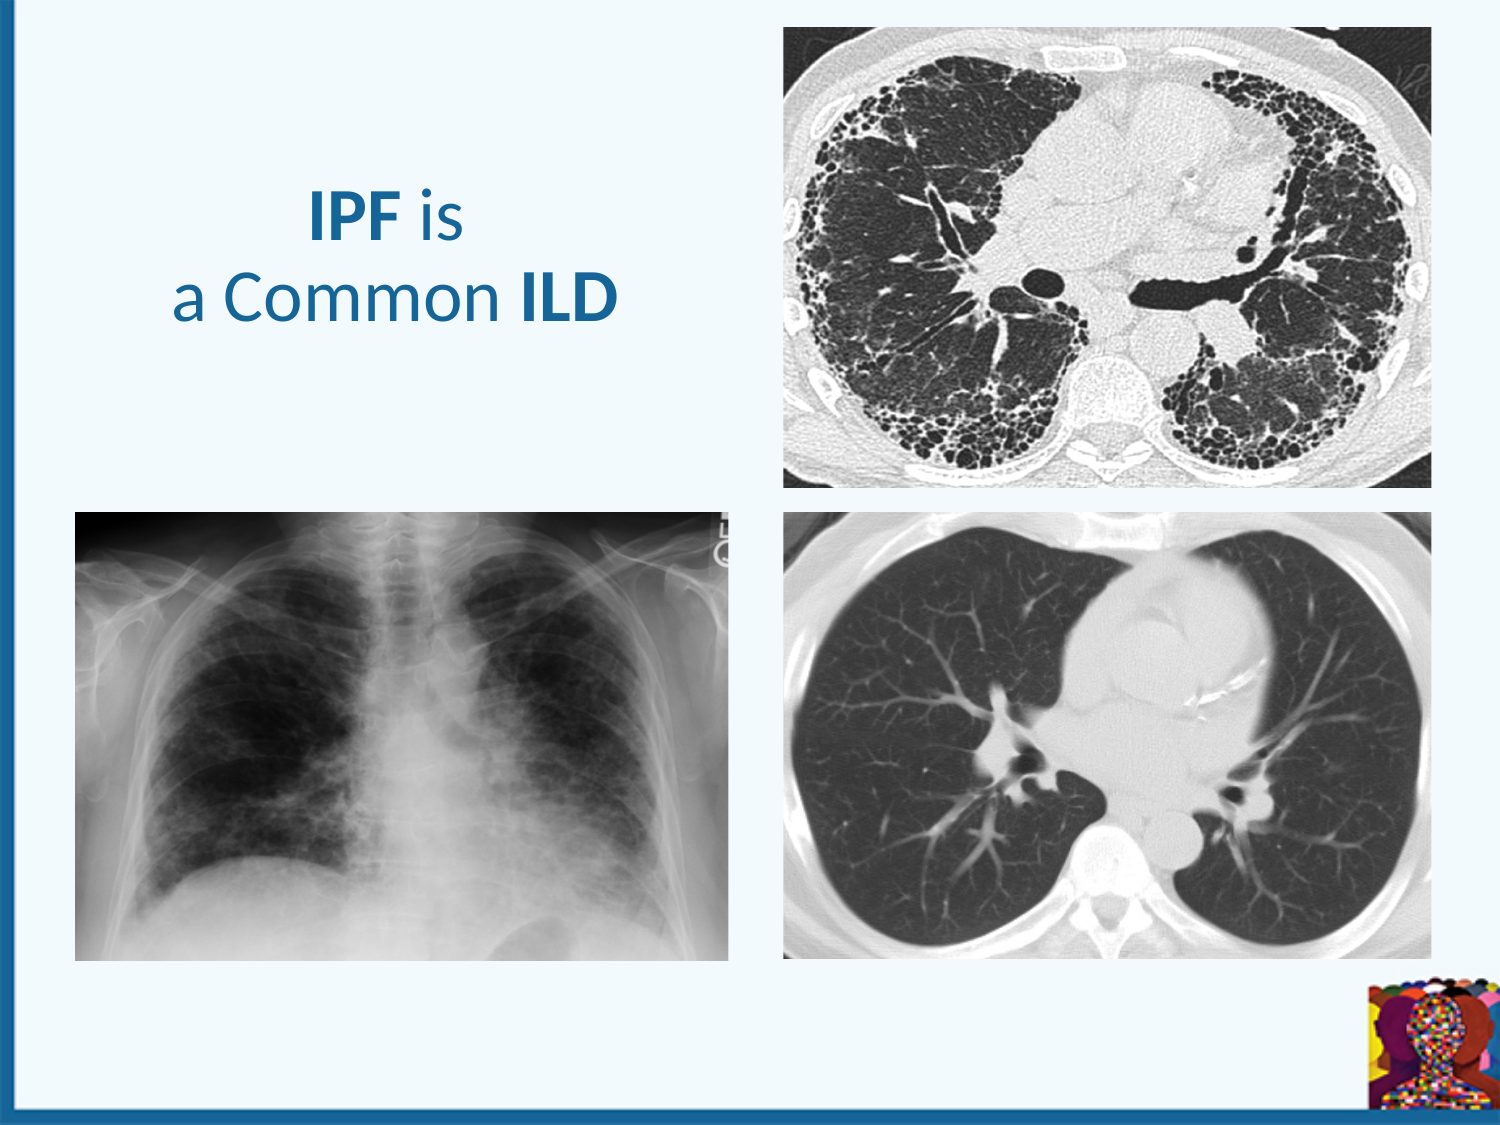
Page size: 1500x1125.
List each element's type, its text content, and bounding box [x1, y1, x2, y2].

picture [0, 0, 1500, 1125]
title IPF is a Common ILD [0, 121, 783, 392]
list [74, 512, 729, 961]
